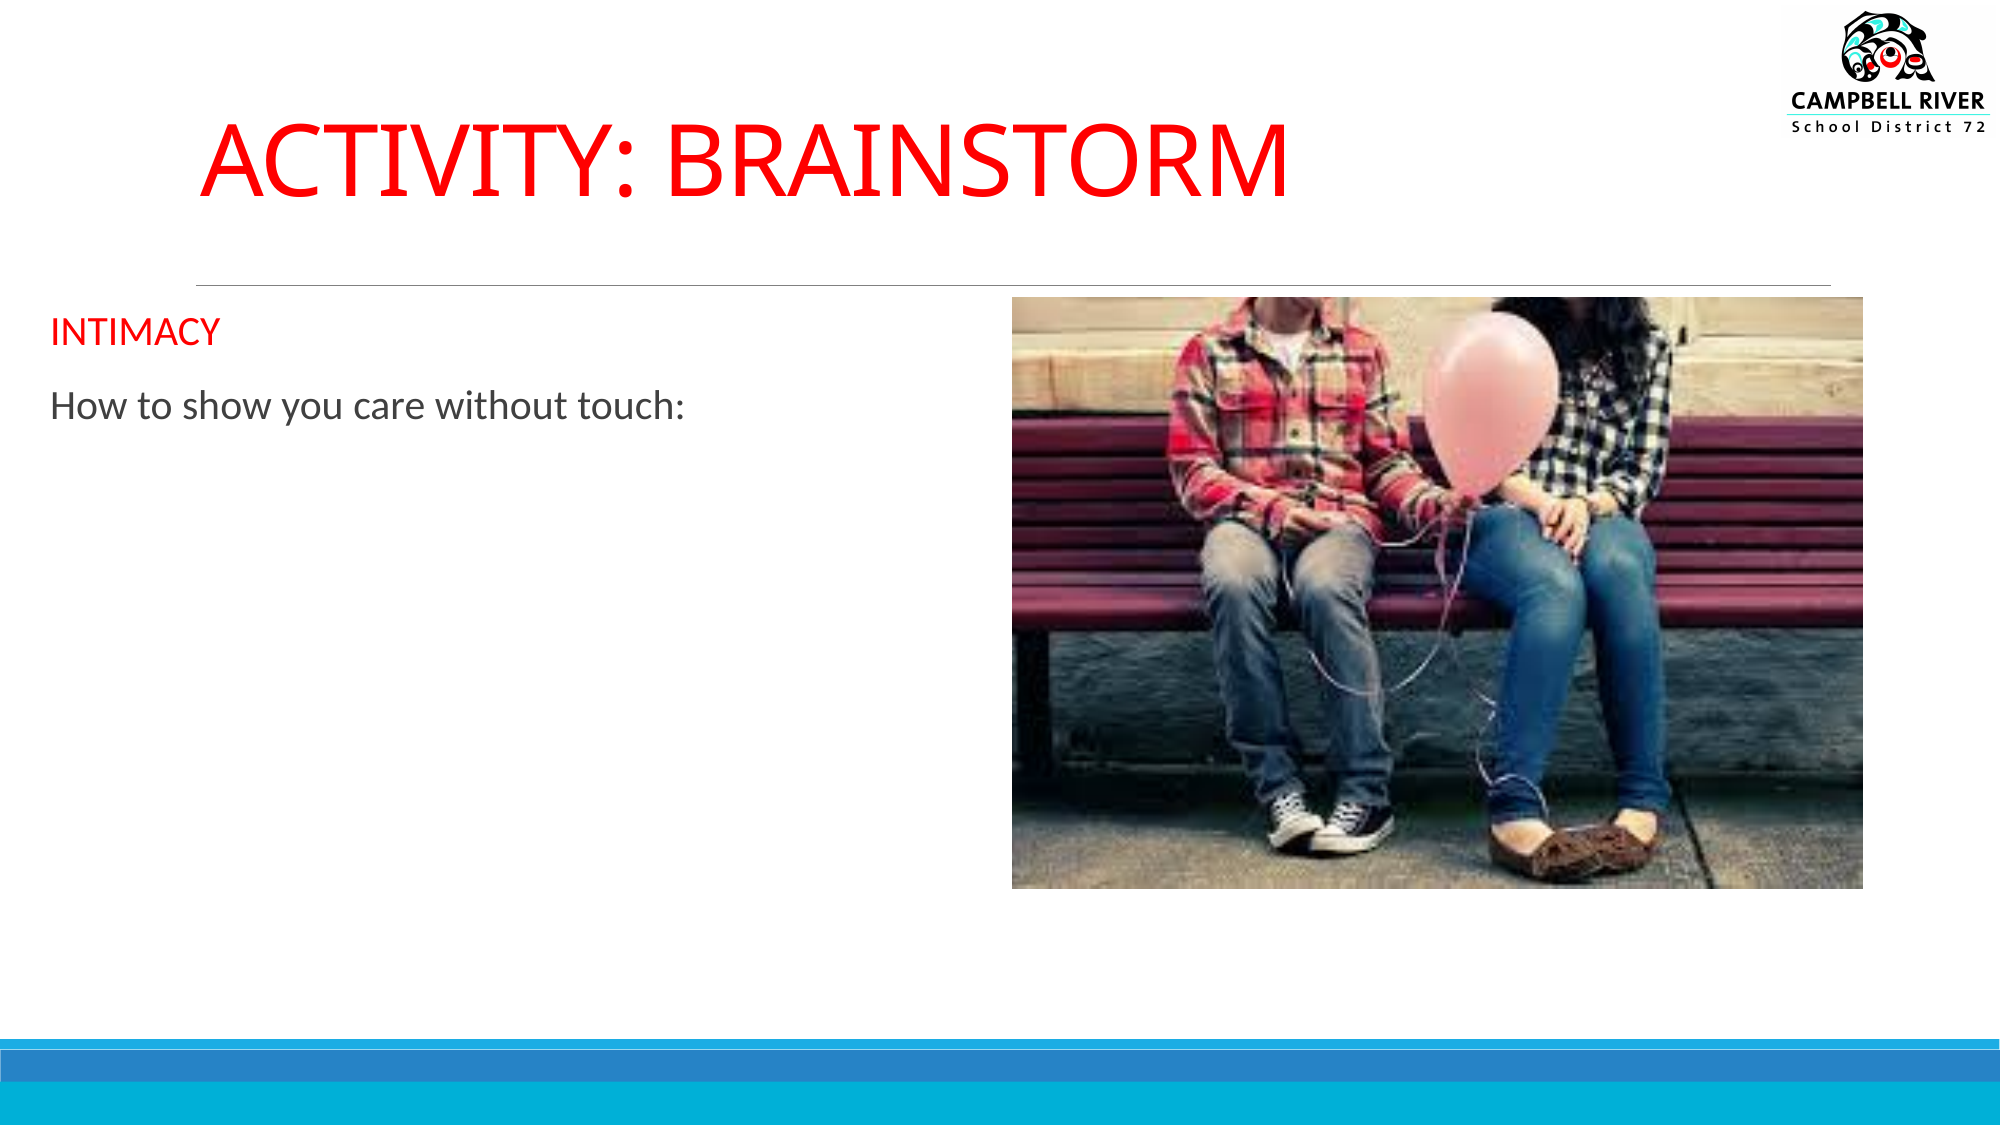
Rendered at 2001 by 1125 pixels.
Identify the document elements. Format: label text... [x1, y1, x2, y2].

list INTIMACY How to show you care without touch: [30, 299, 988, 1014]
title ACTIVITY: BRAINSTORM [180, 47, 1830, 285]
picture [1781, 5, 1996, 138]
picture [1011, 296, 1863, 889]
